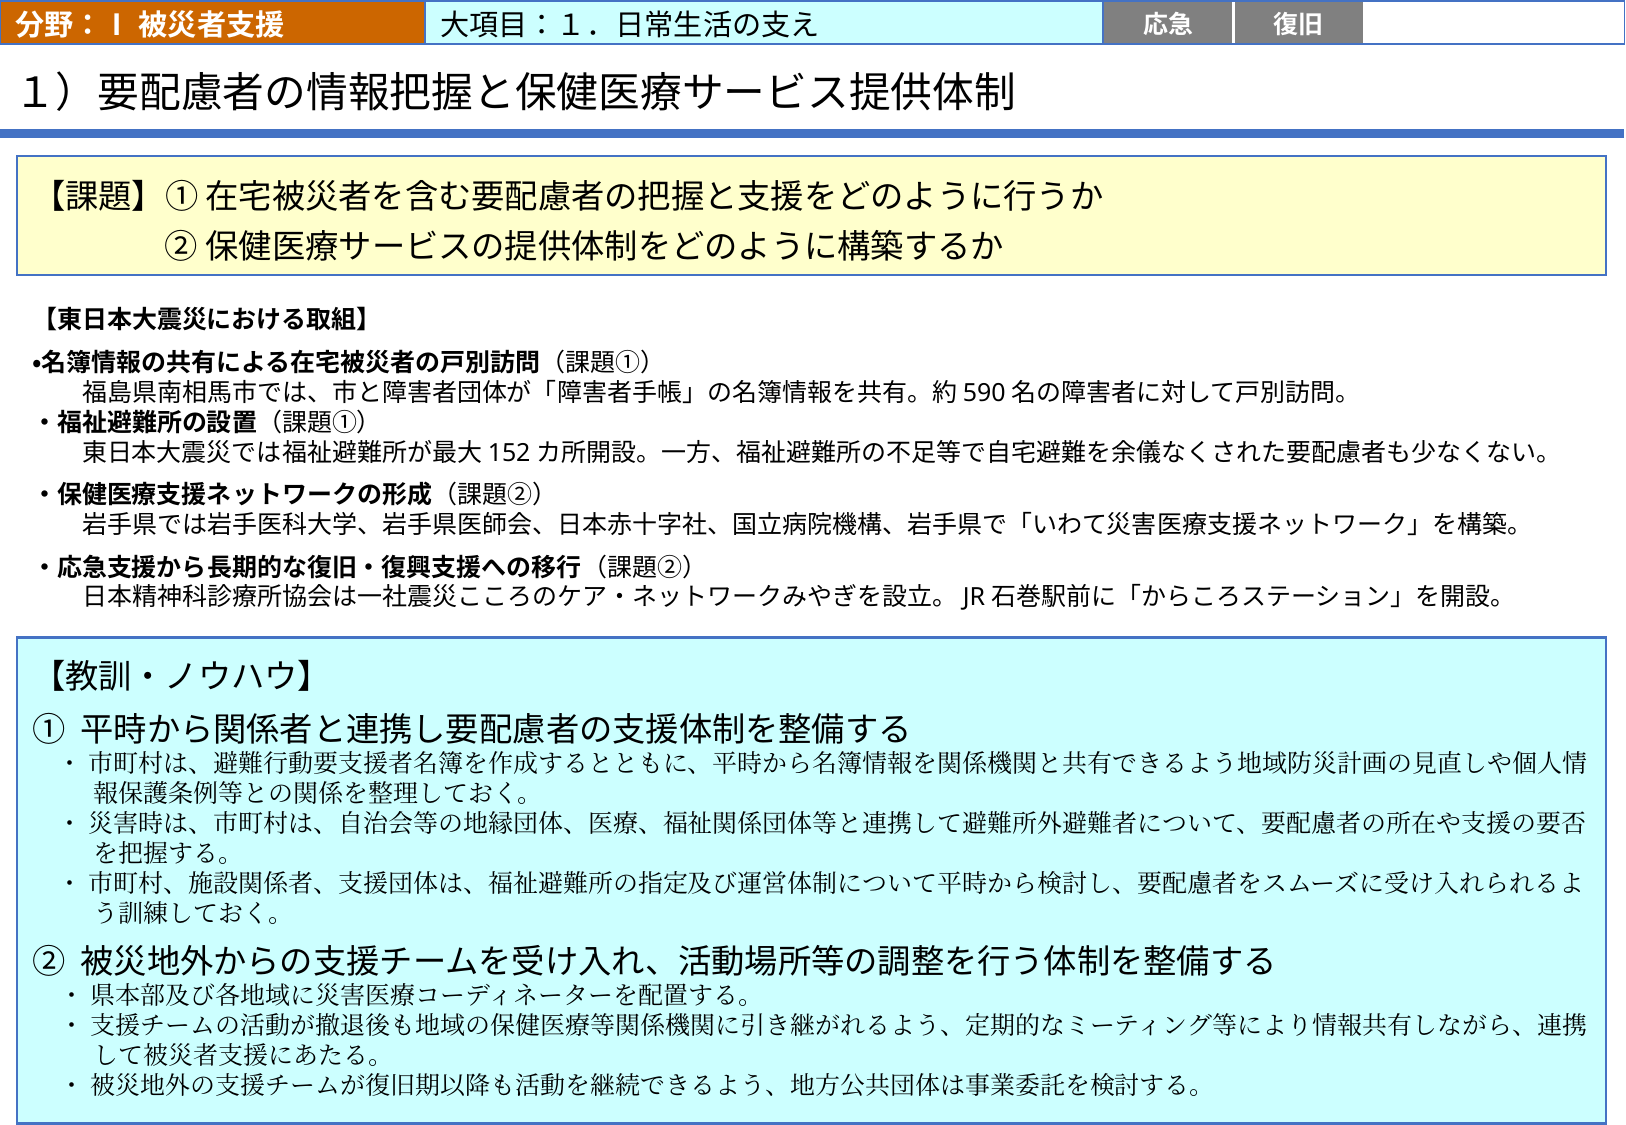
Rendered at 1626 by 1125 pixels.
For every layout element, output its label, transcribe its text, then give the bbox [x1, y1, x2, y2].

text_box 大項目：１．日常生活の支え [424, 0, 1102, 45]
text_box 分野：Ⅰ 被災者支援 [0, 0, 424, 45]
title １）要配慮者の情報把握と保健医療サービス提供体制 [0, 47, 1423, 134]
text_box 【東日本大震災における取組】 ・名簿情報の共有による在宅被災者の戸別訪問（課題①） 福島県南相馬市では、市と障害者団体が「障害者手帳」の名簿情報を共有。約590名の障害者に対して戸別訪問。 ・福祉避難所の設置（課題①） 東日本大震災では福祉避難所が最大152カ所開設。一方、福祉避難所の不足等で自宅避難を余儀なくされた要配慮者も少なくない。 ・保健医療支援ネットワークの形成（課題②） 岩手県では岩手医科大学、岩手県医師会、日本赤十字社、国立病院機構、岩手県で「いわて災害医療支援ネットワーク」を構築。 ・応急支援から長期的な復旧・復興支援への移行（課題②） 日本精神科診療所協会は一社震災こころのケア・ネットワークみやぎを設立。JR石巻駅前に「からころステーション」を開設。 [16, 276, 1607, 636]
text_box 【教訓・ノウハウ】 ① 平時から関係者と連携し要配慮者の支援体制を整備する ・ 市町村は、避難行動要支援者名簿を作成するとともに、平時から名簿情報を関係機関と共有できるよう地域防災計画の見直しや個人情報保護条例等との関係を整理しておく。 ・ 災害時は、市町村は、自治会等の地縁団体、医療、福祉関係団体等と連携して避難所外避難者について、要配慮者の所在や支援の要否を把握する。 ・ 市町村、施設関係者、支援団体は、福祉避難所の指定及び運営体制について平時から検討し、要配慮者をスムーズに受け入れられるよう訓練しておく。 ② 被災地外からの支援チームを受け入れ、活動場所等の調整を行う体制を整備する ・ 県本部及び各地域に災害医療コーディネーターを配置する。 ・ 支援チームの活動が撤退後も地域の保健医療等関係機関に引き継がれるよう、定期的なミーティング等により情報共有しながら、連携して被災者支援にあたる。 ・ 被災地外の支援チームが復旧期以降も活動を継続できるよう、地方公共団体は事業委託を検討する。 [16, 636, 1607, 1125]
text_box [1103, 0, 1625, 45]
text_box 【課題】① 在宅被災者を含む要配慮者の把握と支援をどのように行うか ② 保健医療サービスの提供体制をどのように構築するか [16, 155, 1607, 276]
